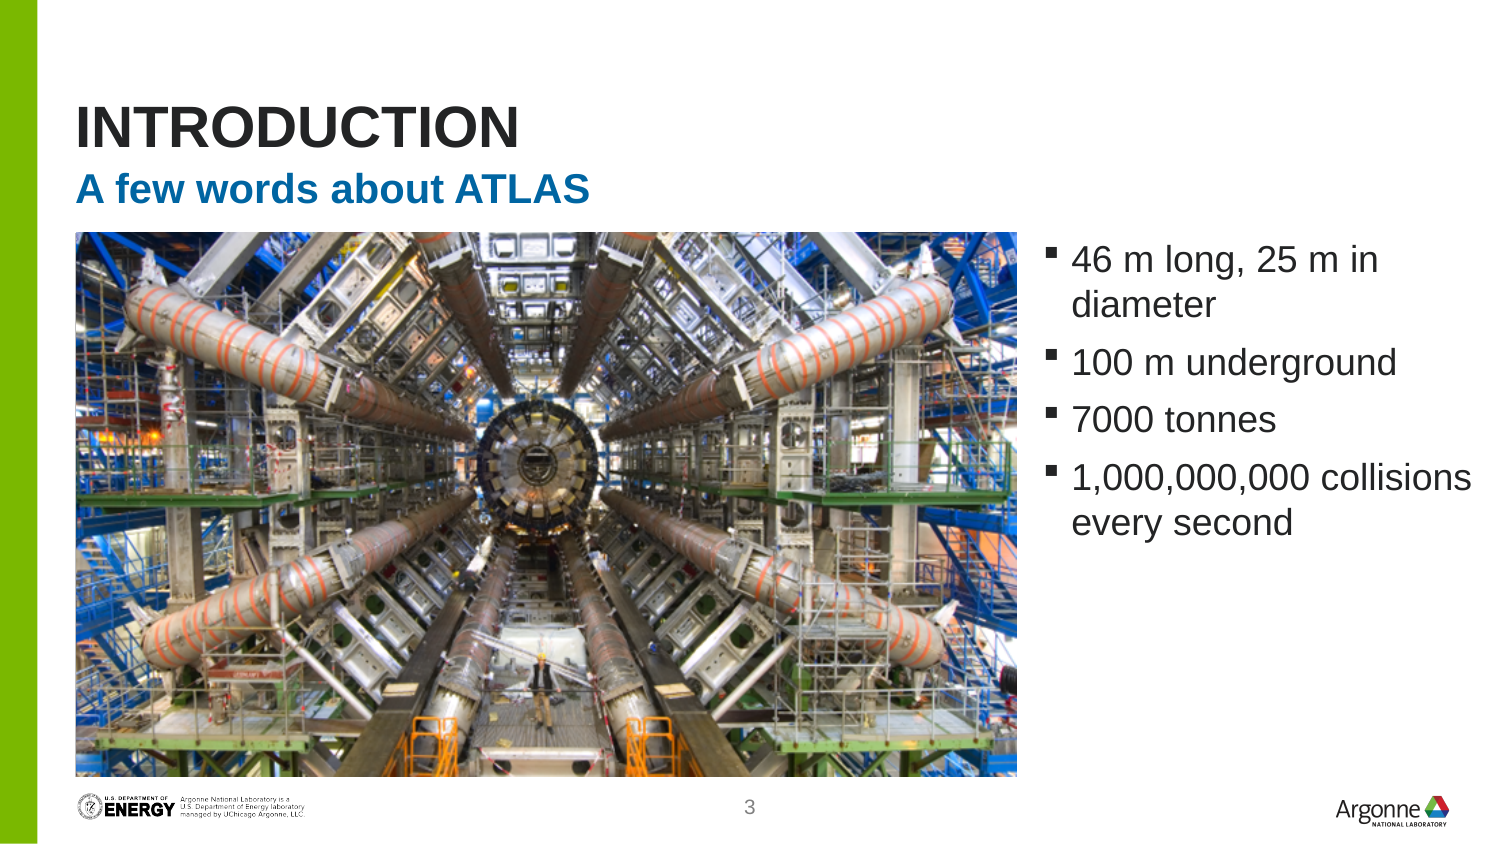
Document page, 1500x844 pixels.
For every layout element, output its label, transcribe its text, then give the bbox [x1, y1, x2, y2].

picture [75, 791, 308, 822]
list 46 m long, 25 m in diameter 100 m underground 7000 tonnes 1,000,000,000 collisions every second [1042, 235, 1479, 777]
title Introduction [75, 58, 1449, 161]
slide_number 3 [712, 796, 788, 819]
picture [74, 232, 1017, 777]
picture [1330, 787, 1458, 834]
list A few words about ATLAS [75, 167, 1449, 229]
